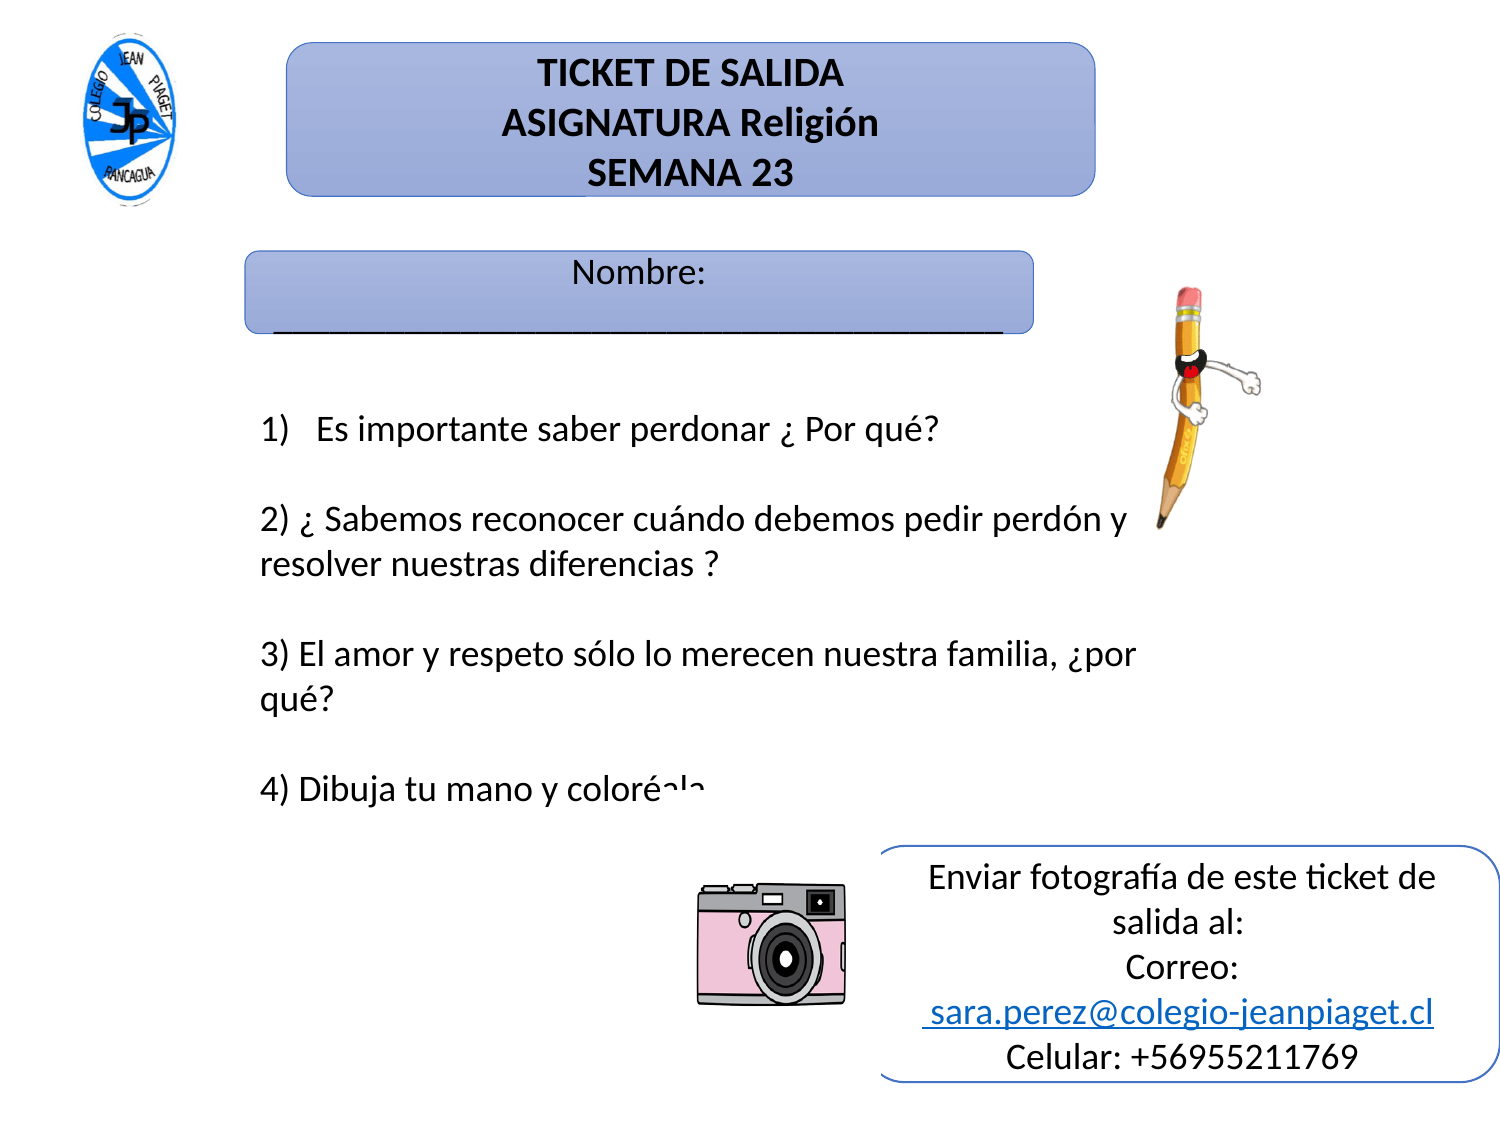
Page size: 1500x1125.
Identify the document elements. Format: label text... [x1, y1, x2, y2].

picture [1060, 220, 1326, 575]
picture [661, 790, 881, 1083]
text_box TICKET DE SALIDA ASIGNATURA Religión SEMANA 23 [285, 42, 1096, 197]
text_box Nombre: _______________________________________ [244, 250, 1034, 335]
text_box Enviar fotografía de este ticket de salida al: Correo: sara.perez@colegio-jeanpiaget.cl Celular: +56955211769 [881, 844, 1500, 1084]
picture [54, 30, 210, 209]
text_box Es importante saber perdonar ¿ Por qué? 2) ¿ Sabemos reconocer cuándo debemos pedir perdón y resolver nuestras diferencias ? 3) El amor y respeto sólo lo merecen nuestra familia, ¿por qué? 4) Dibuja tu mano y coloréala [244, 397, 1193, 862]
